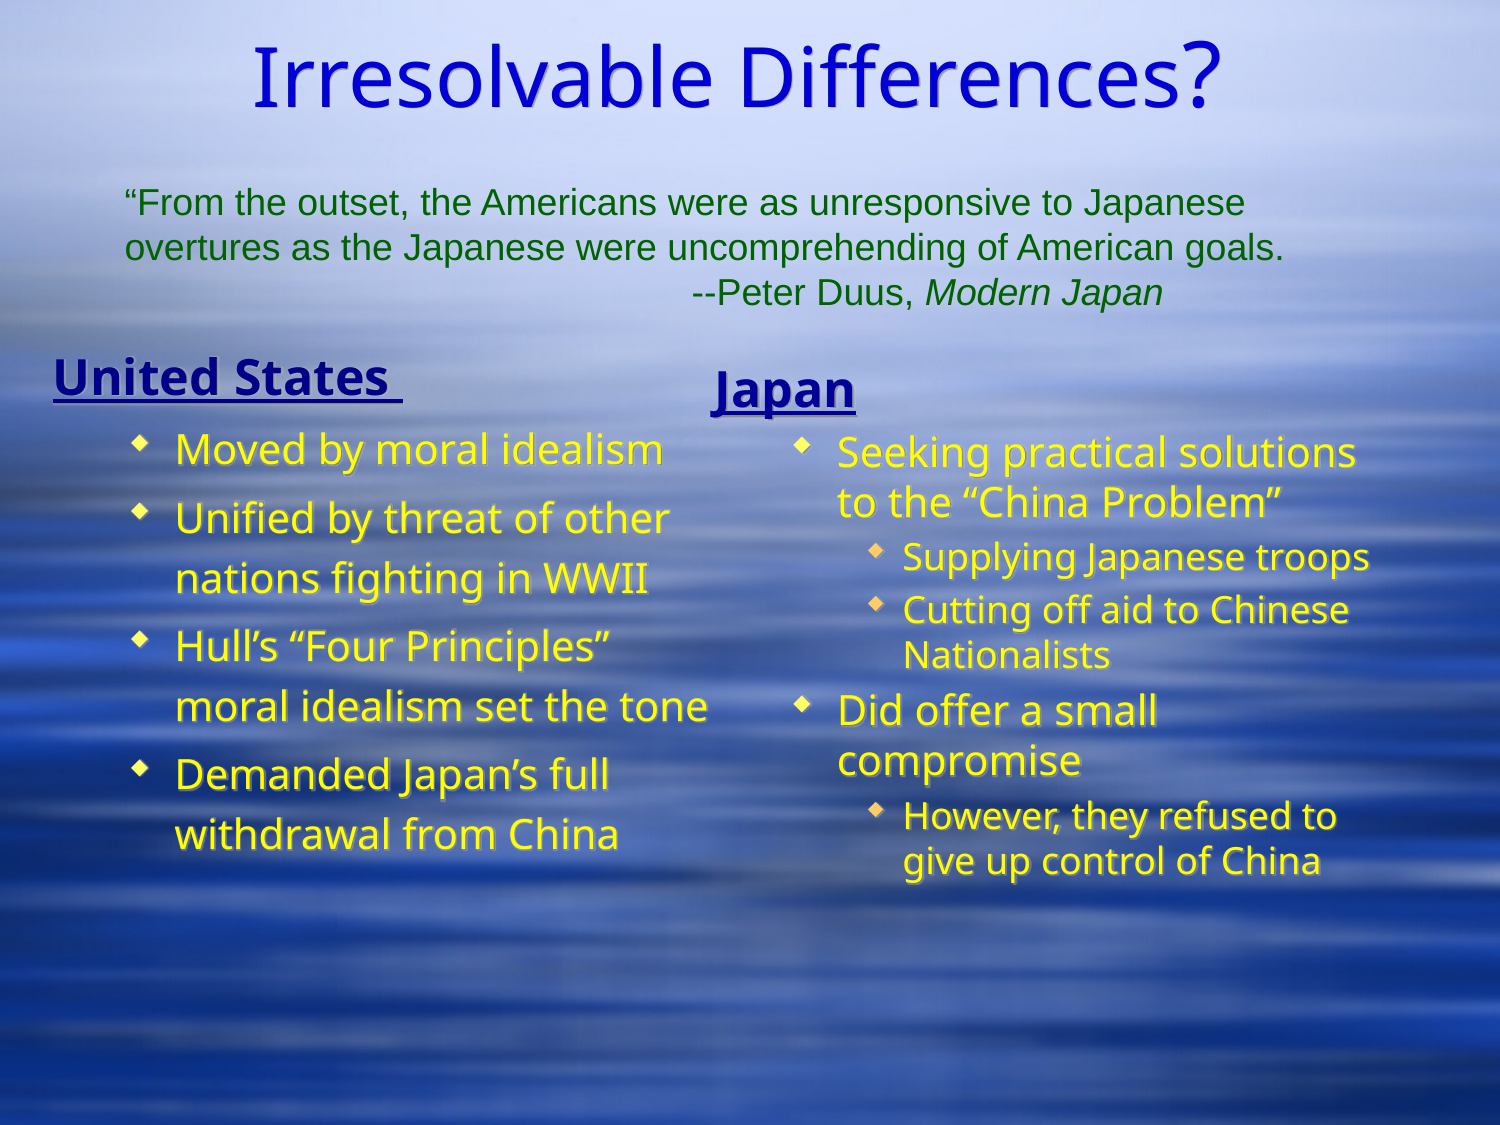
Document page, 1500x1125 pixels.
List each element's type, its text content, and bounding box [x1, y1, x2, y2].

list Japan Seeking practical solutions to the “China Problem” Supplying Japanese troops Cutting off aid to Chinese Nationalists Did offer a small compromise However, they refused to give up control of China [699, 349, 1401, 976]
picture [0, 0, 1500, 1125]
text_box “From the outset, the Americans were as unresponsive to Japanese overtures as the Japanese were uncomprehending of American goals. --Peter Duus, Modern Japan [109, 170, 1400, 320]
list United States Moved by moral idealism Unified by threat of other nations fighting in WWII Hull’s “Four Principles” moral idealism set the tone Demanded Japan’s full withdrawal from China [37, 337, 726, 1084]
title Irresolvable Differences? [99, 37, 1376, 126]
